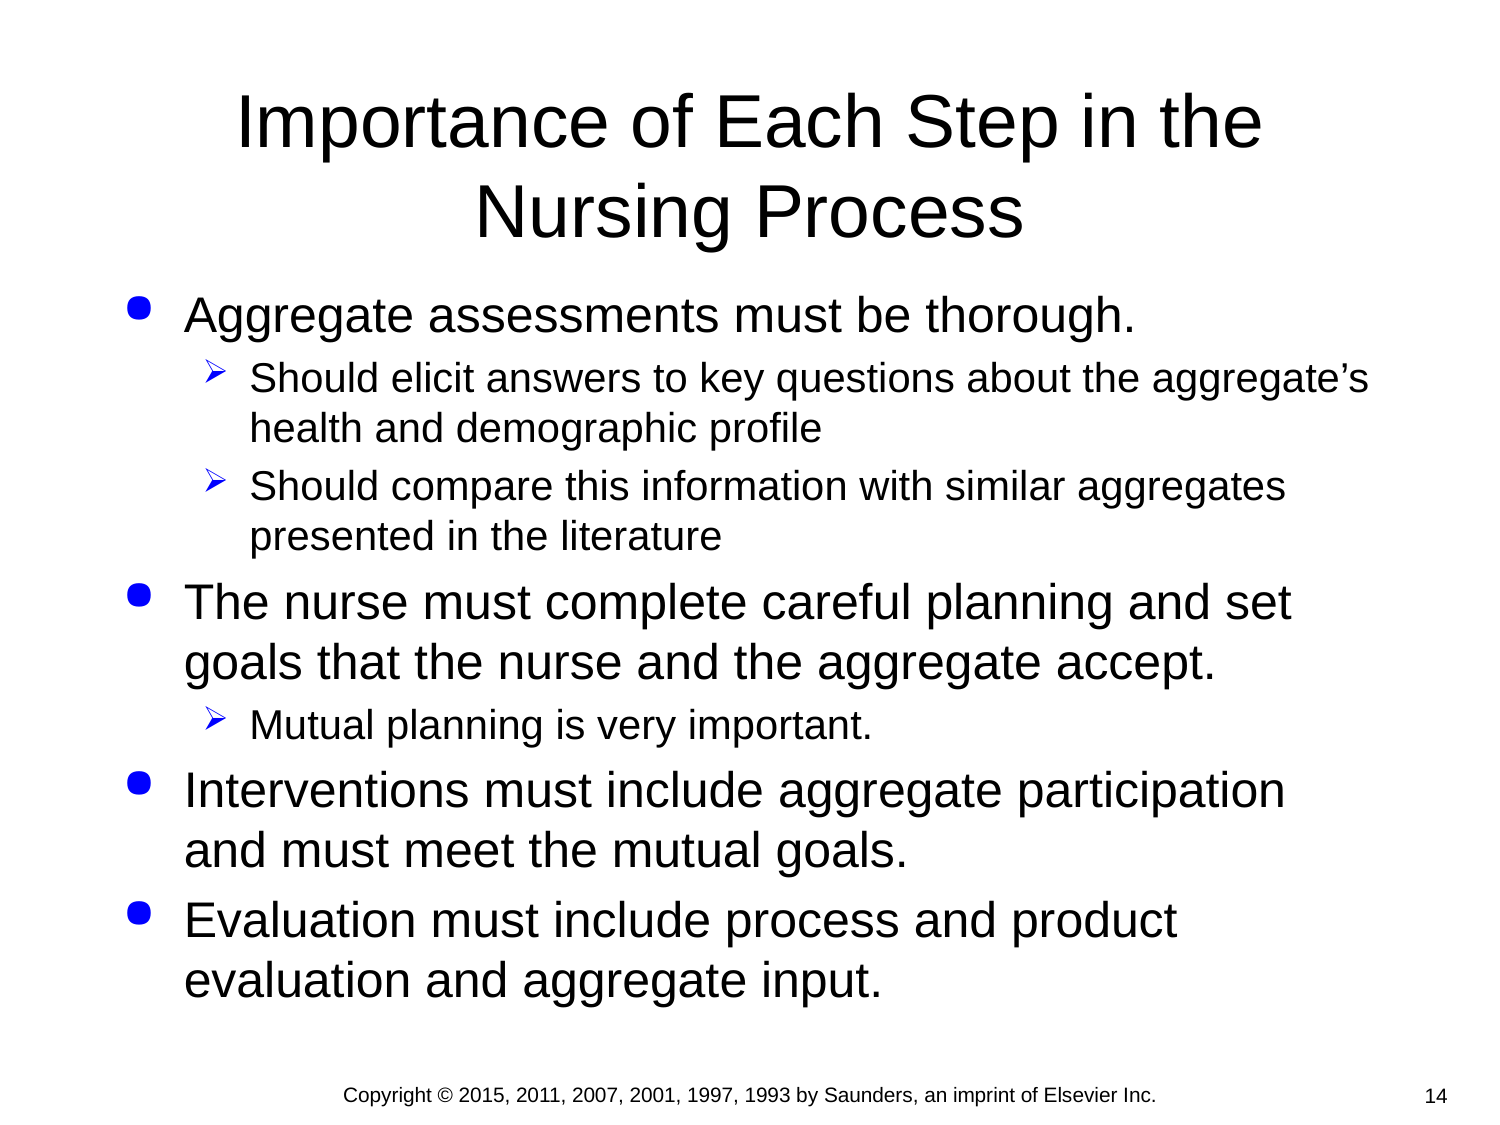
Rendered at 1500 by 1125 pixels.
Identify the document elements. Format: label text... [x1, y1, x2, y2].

list Aggregate assessments must be thorough. Should elicit answers to key questions about the aggregate’s health and demographic profile Should compare this information with similar aggregates presented in the literature The nurse must complete careful planning and set goals that the nurse and the aggregate accept. Mutual planning is very important. Interventions must include aggregate participation and must meet the mutual goals. Evaluation must include process and product evaluation and aggregate input. [112, 275, 1388, 1050]
slide_number 14 [1362, 1065, 1463, 1125]
footer Copyright © 2015, 2011, 2007, 2001, 1997, 1993 by Saunders, an imprint of Elsevier Inc. [187, 1062, 1313, 1125]
title Importance of Each Step in the Nursing Process [112, 75, 1388, 250]
